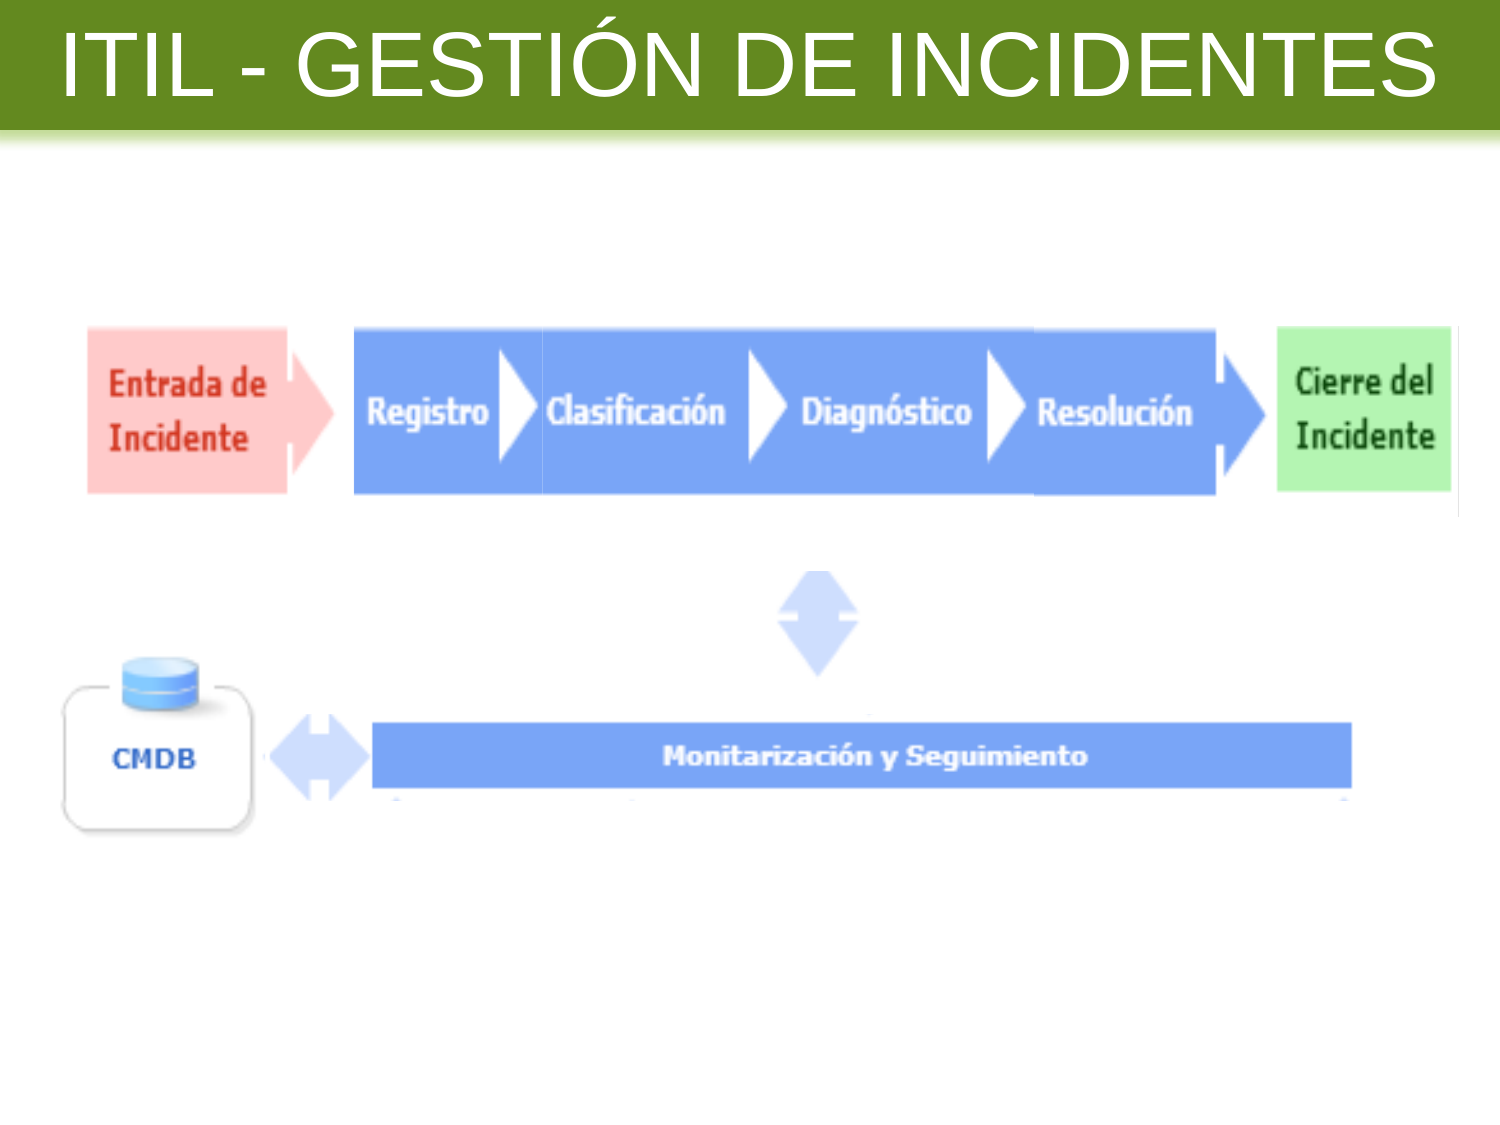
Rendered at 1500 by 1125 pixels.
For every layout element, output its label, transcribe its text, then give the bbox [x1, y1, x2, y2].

picture [54, 627, 266, 864]
picture [353, 312, 1459, 517]
picture [269, 713, 1375, 802]
picture [764, 571, 879, 684]
text_box ITIL - GESTIÓN DE INCIDENTES [0, 0, 1500, 130]
picture [52, 294, 339, 516]
